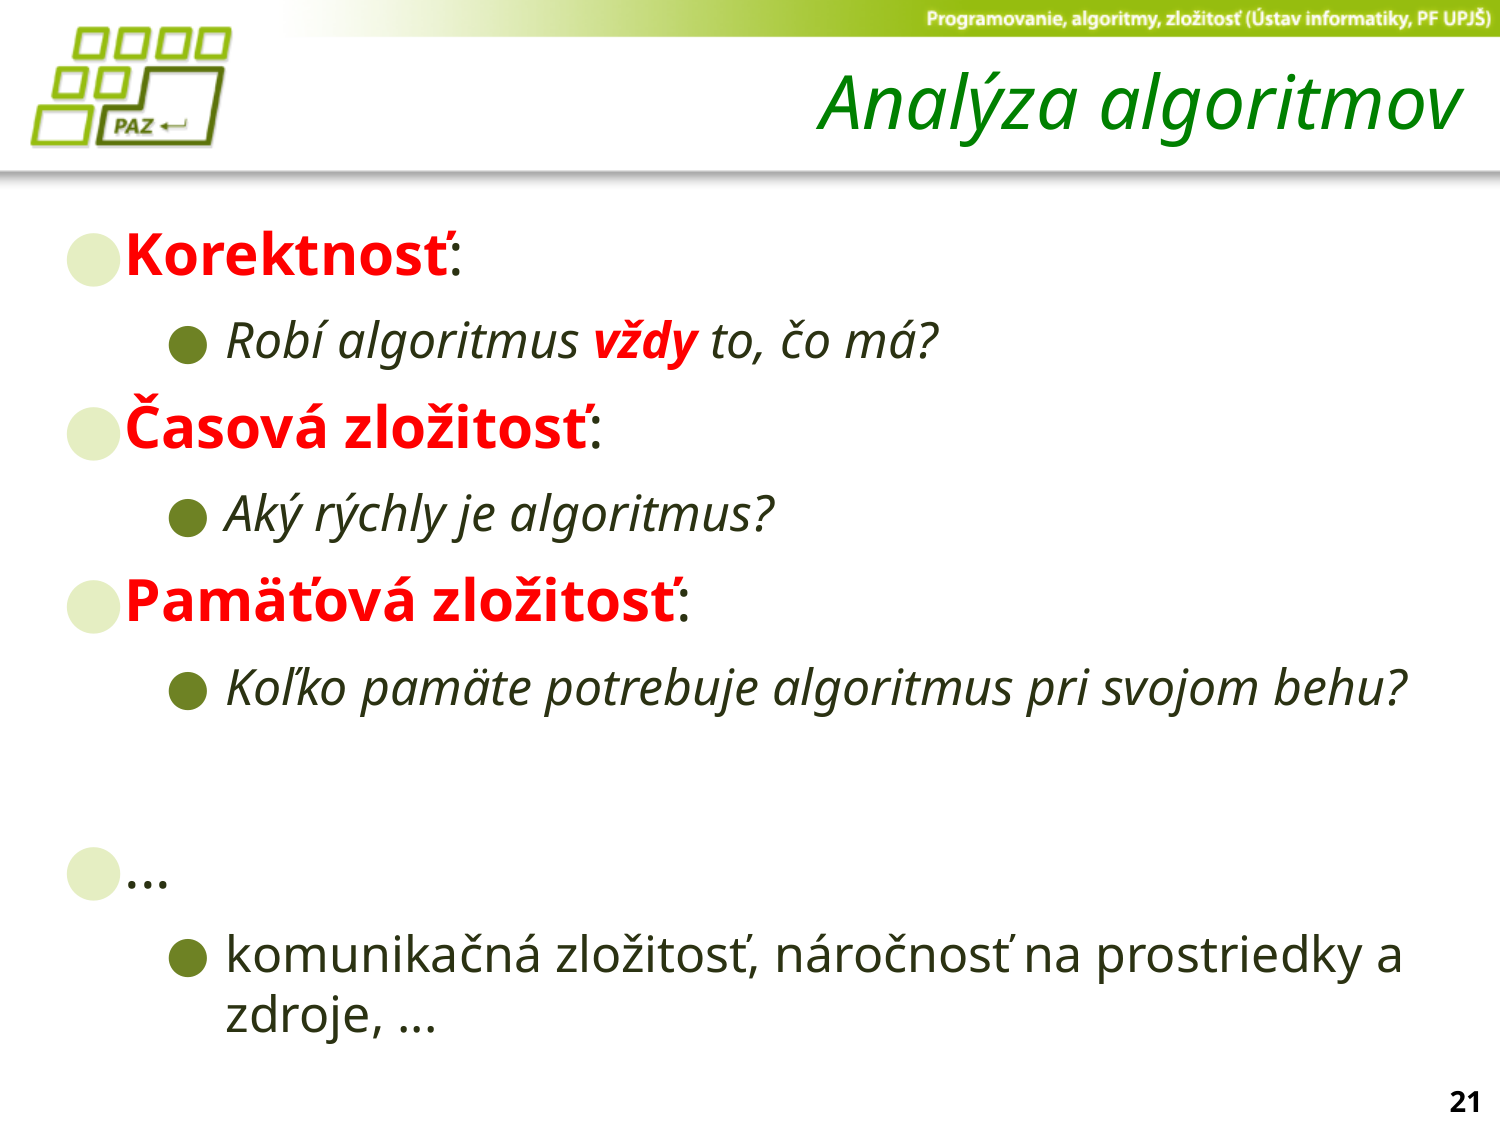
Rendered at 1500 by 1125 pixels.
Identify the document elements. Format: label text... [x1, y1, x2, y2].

picture [0, 0, 1500, 1125]
title Analýza algoritmov [343, 46, 1477, 135]
list Korektnosť: Robí algoritmus vždy to, čo má? Časová zložitosť: Aký rýchly je algoritmus? Pamäťová zložitosť: Koľko pamäte potrebuje algoritmus pri svojom behu? ... komunikačná zložitosť, náročnosť na prostriedky a zdroje, ... [48, 209, 1456, 1080]
